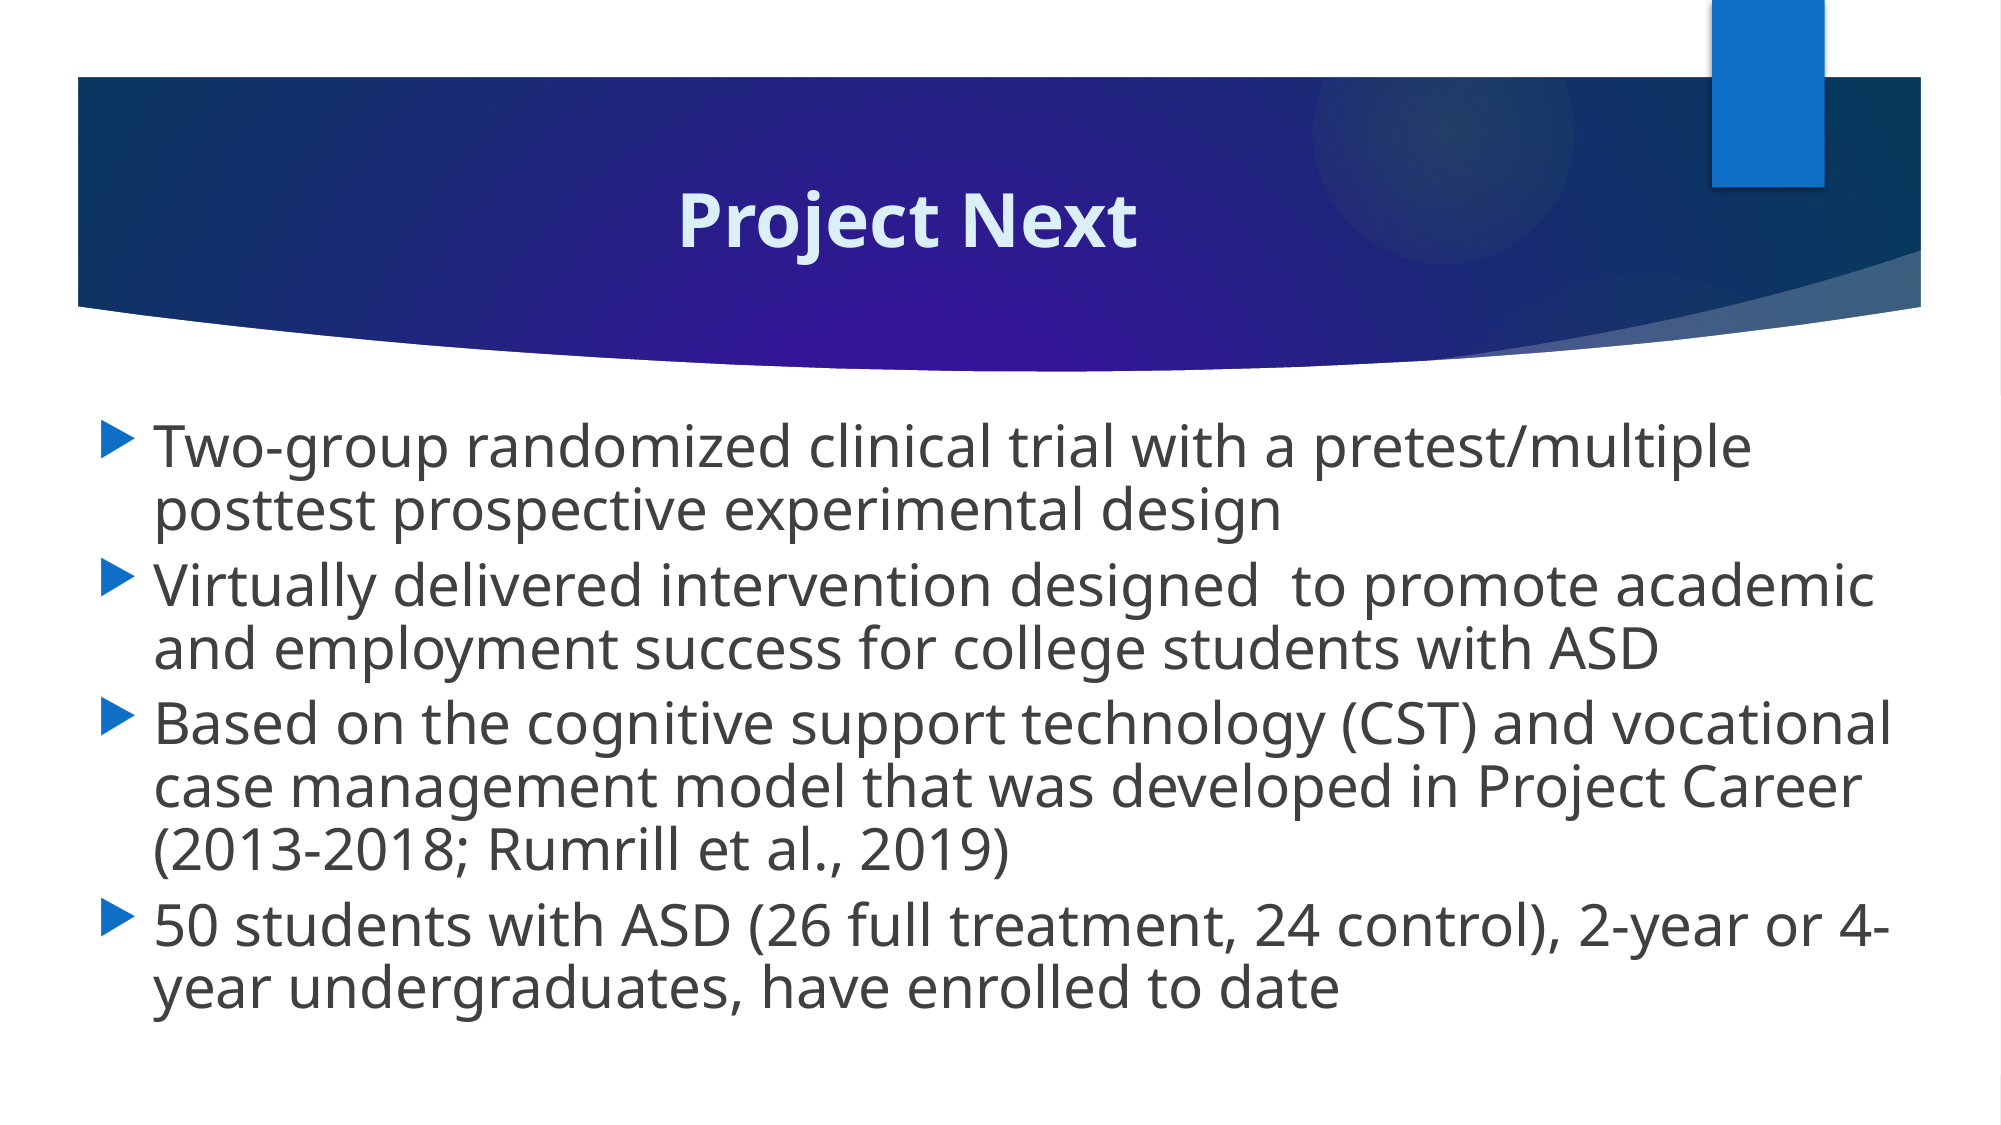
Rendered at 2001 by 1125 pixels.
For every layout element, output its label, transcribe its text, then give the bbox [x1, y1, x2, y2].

list Two-group randomized clinical trial with a pretest/multiple posttest prospective experimental design Virtually delivered intervention designed to promote academic and employment success for college students with ASD Based on the cognitive support technology (CST) and vocational case management model that was developed in Project Career (2013-2018; Rumrill et al., 2019) 50 students with ASD (26 full treatment, 24 control), 2-year or 4-year undergraduates, have enrolled to date [81, 409, 1917, 988]
title Project Next [189, 159, 1627, 276]
